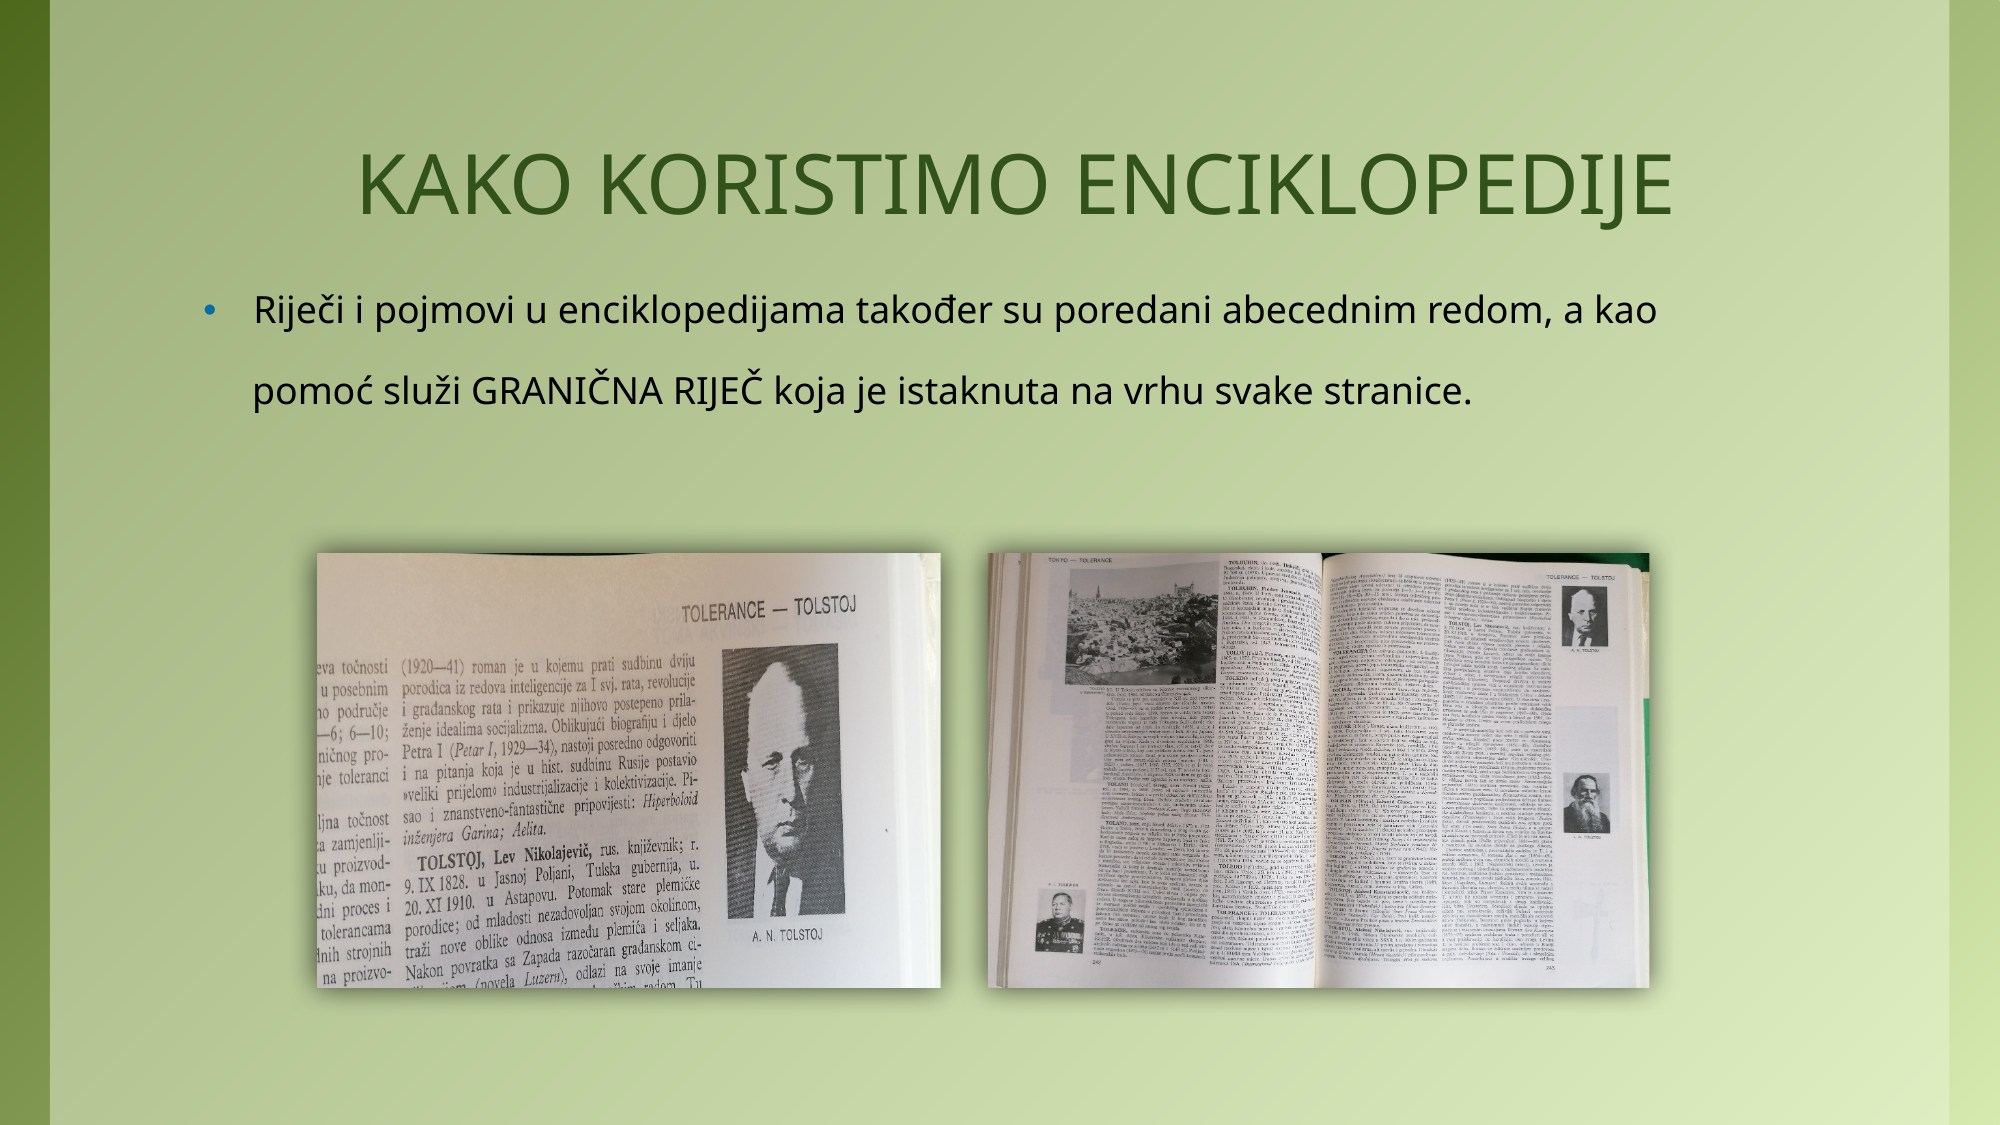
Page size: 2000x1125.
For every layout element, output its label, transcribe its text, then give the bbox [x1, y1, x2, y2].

picture [987, 553, 1650, 988]
list Riječi i pojmovi u enciklopedijama također su poredani abecednim redom, a kao pomoć služi GRANIČNA RIJEČ koja je istaknuta na vrhu svake stranice. [183, 279, 1850, 457]
picture [314, 553, 941, 988]
title KAKO KORISTIMO ENCIKLOPEDIJE [183, 12, 1850, 242]
